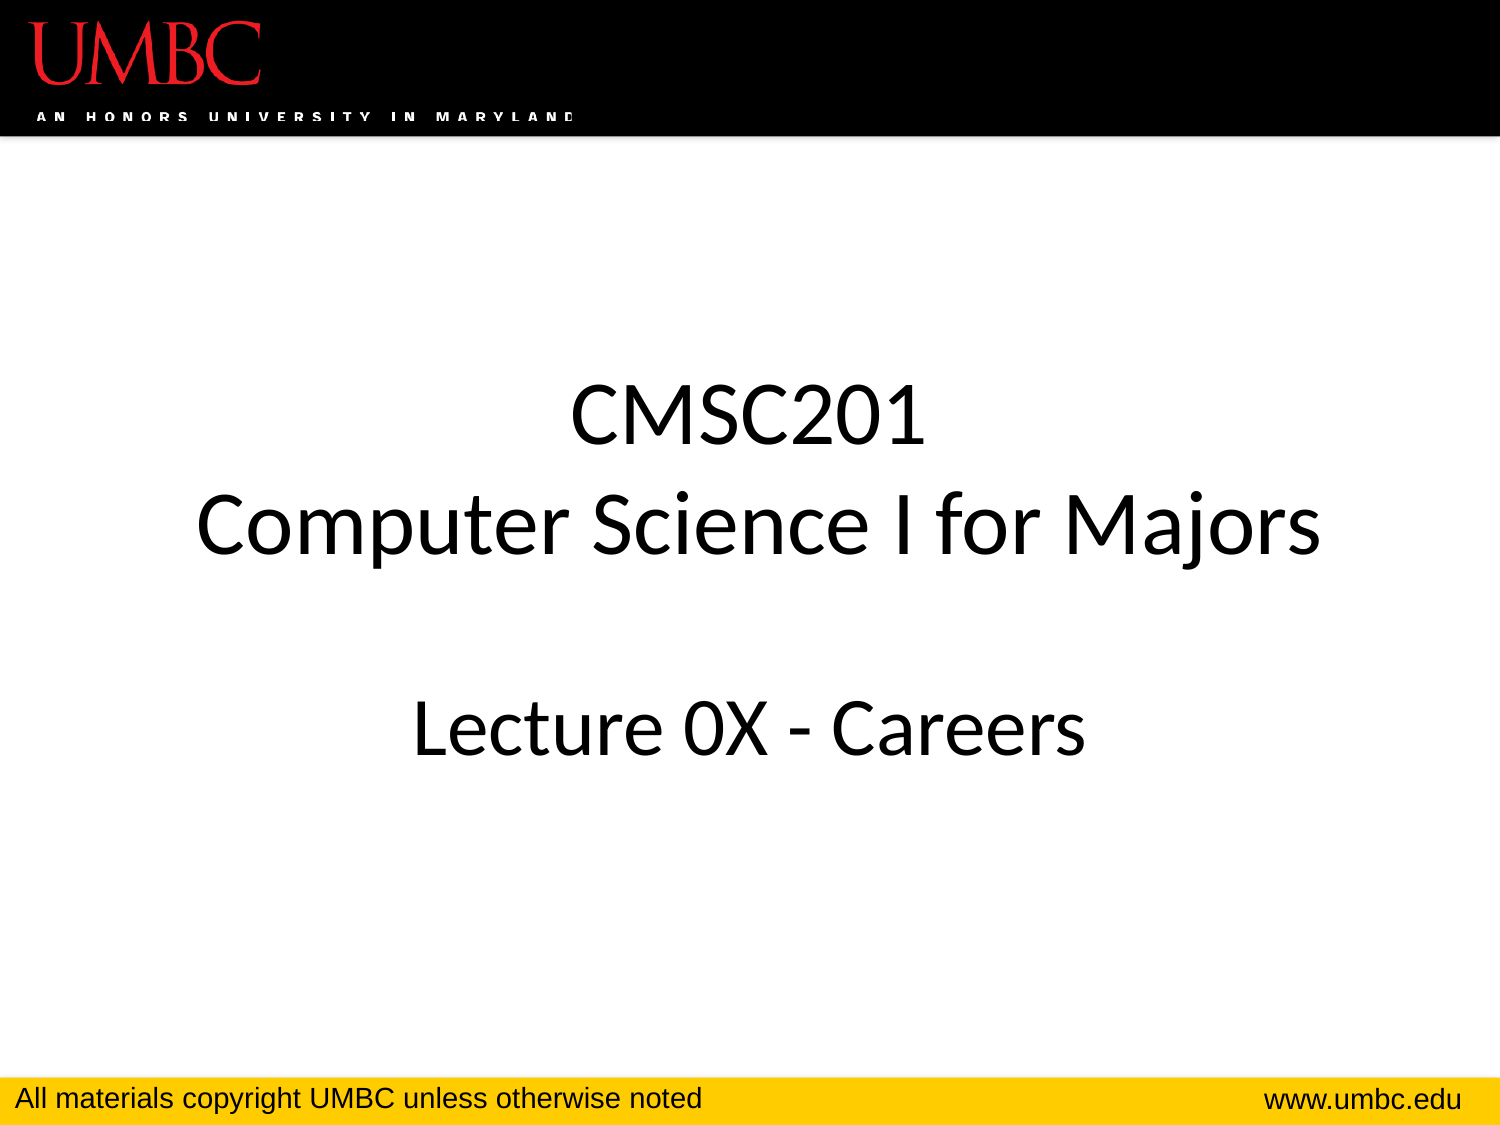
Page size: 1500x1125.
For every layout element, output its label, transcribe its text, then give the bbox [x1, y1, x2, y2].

title CMSC201 Computer Science I for Majors Lecture 0X - Careers [112, 441, 1388, 683]
